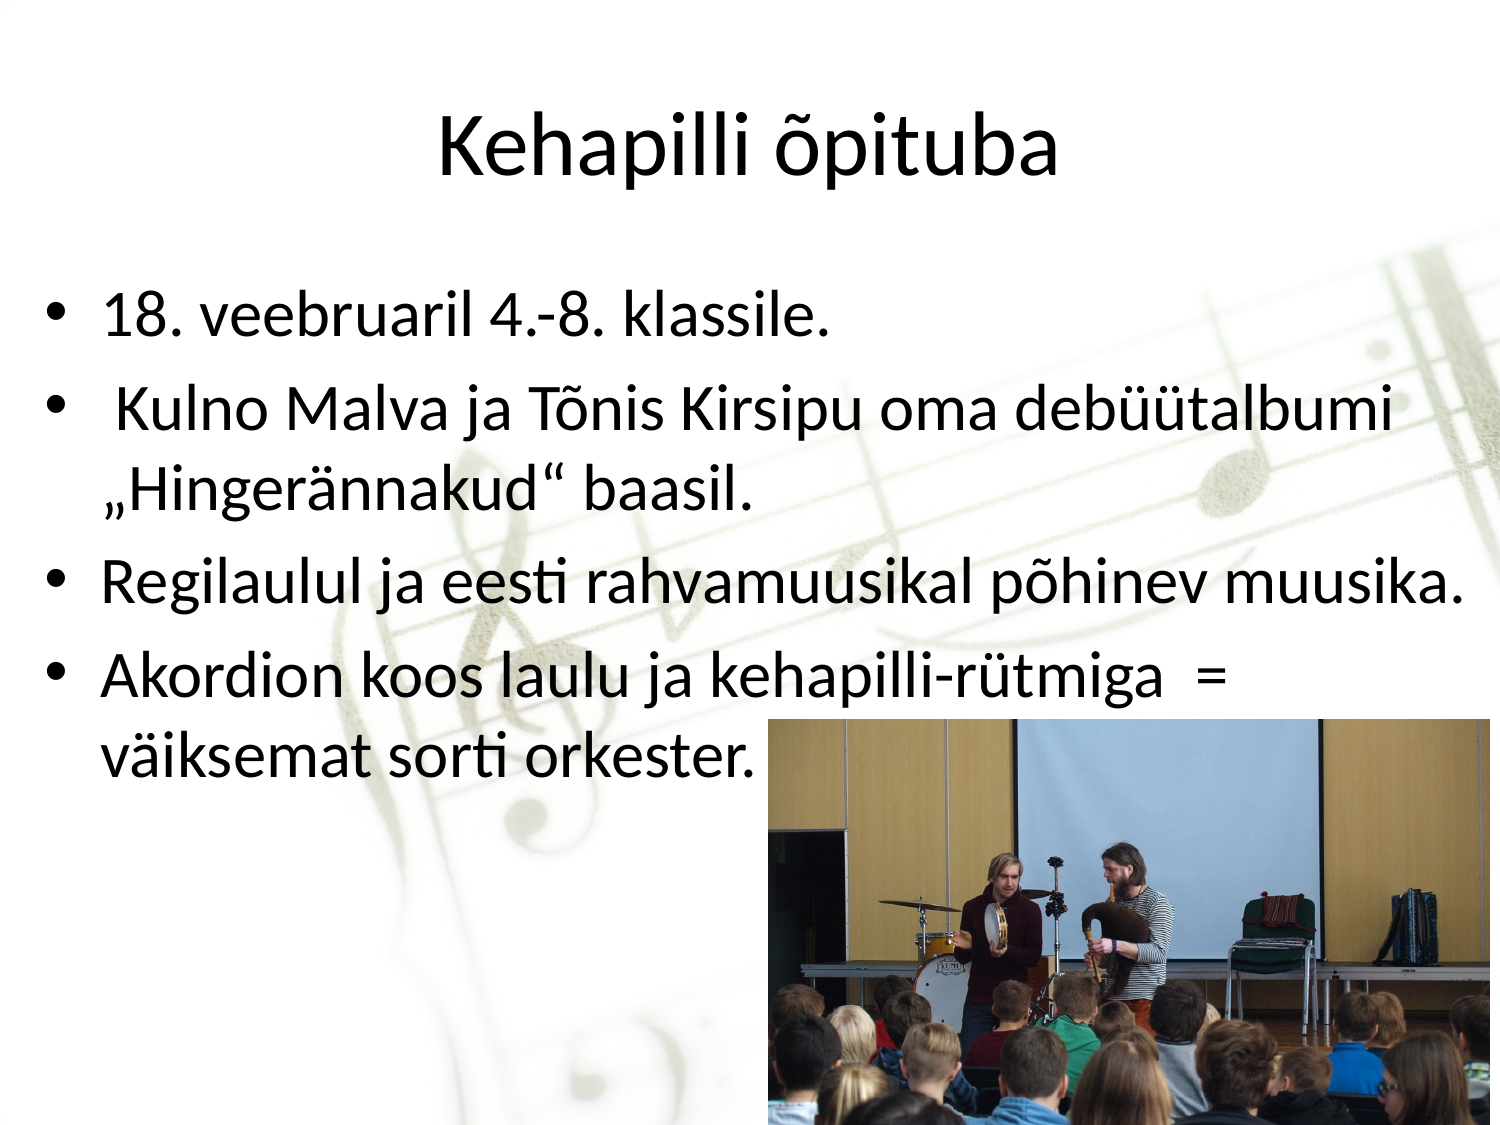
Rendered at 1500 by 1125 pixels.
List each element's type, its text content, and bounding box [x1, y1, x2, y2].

picture [0, 0, 1500, 1125]
list 18. veebruaril 4.-8. klassile. Kulno Malva ja Tõnis Kirsipu oma debüütalbumi „Hingerännakud“ baasil. Regilaulul ja eesti rahvamuusikal põhinev muusika. Akordion koos laulu ja kehapilli-rütmiga = väiksemat sorti orkester. [29, 262, 1500, 1005]
title Kehapilli õpituba [75, 45, 1425, 233]
